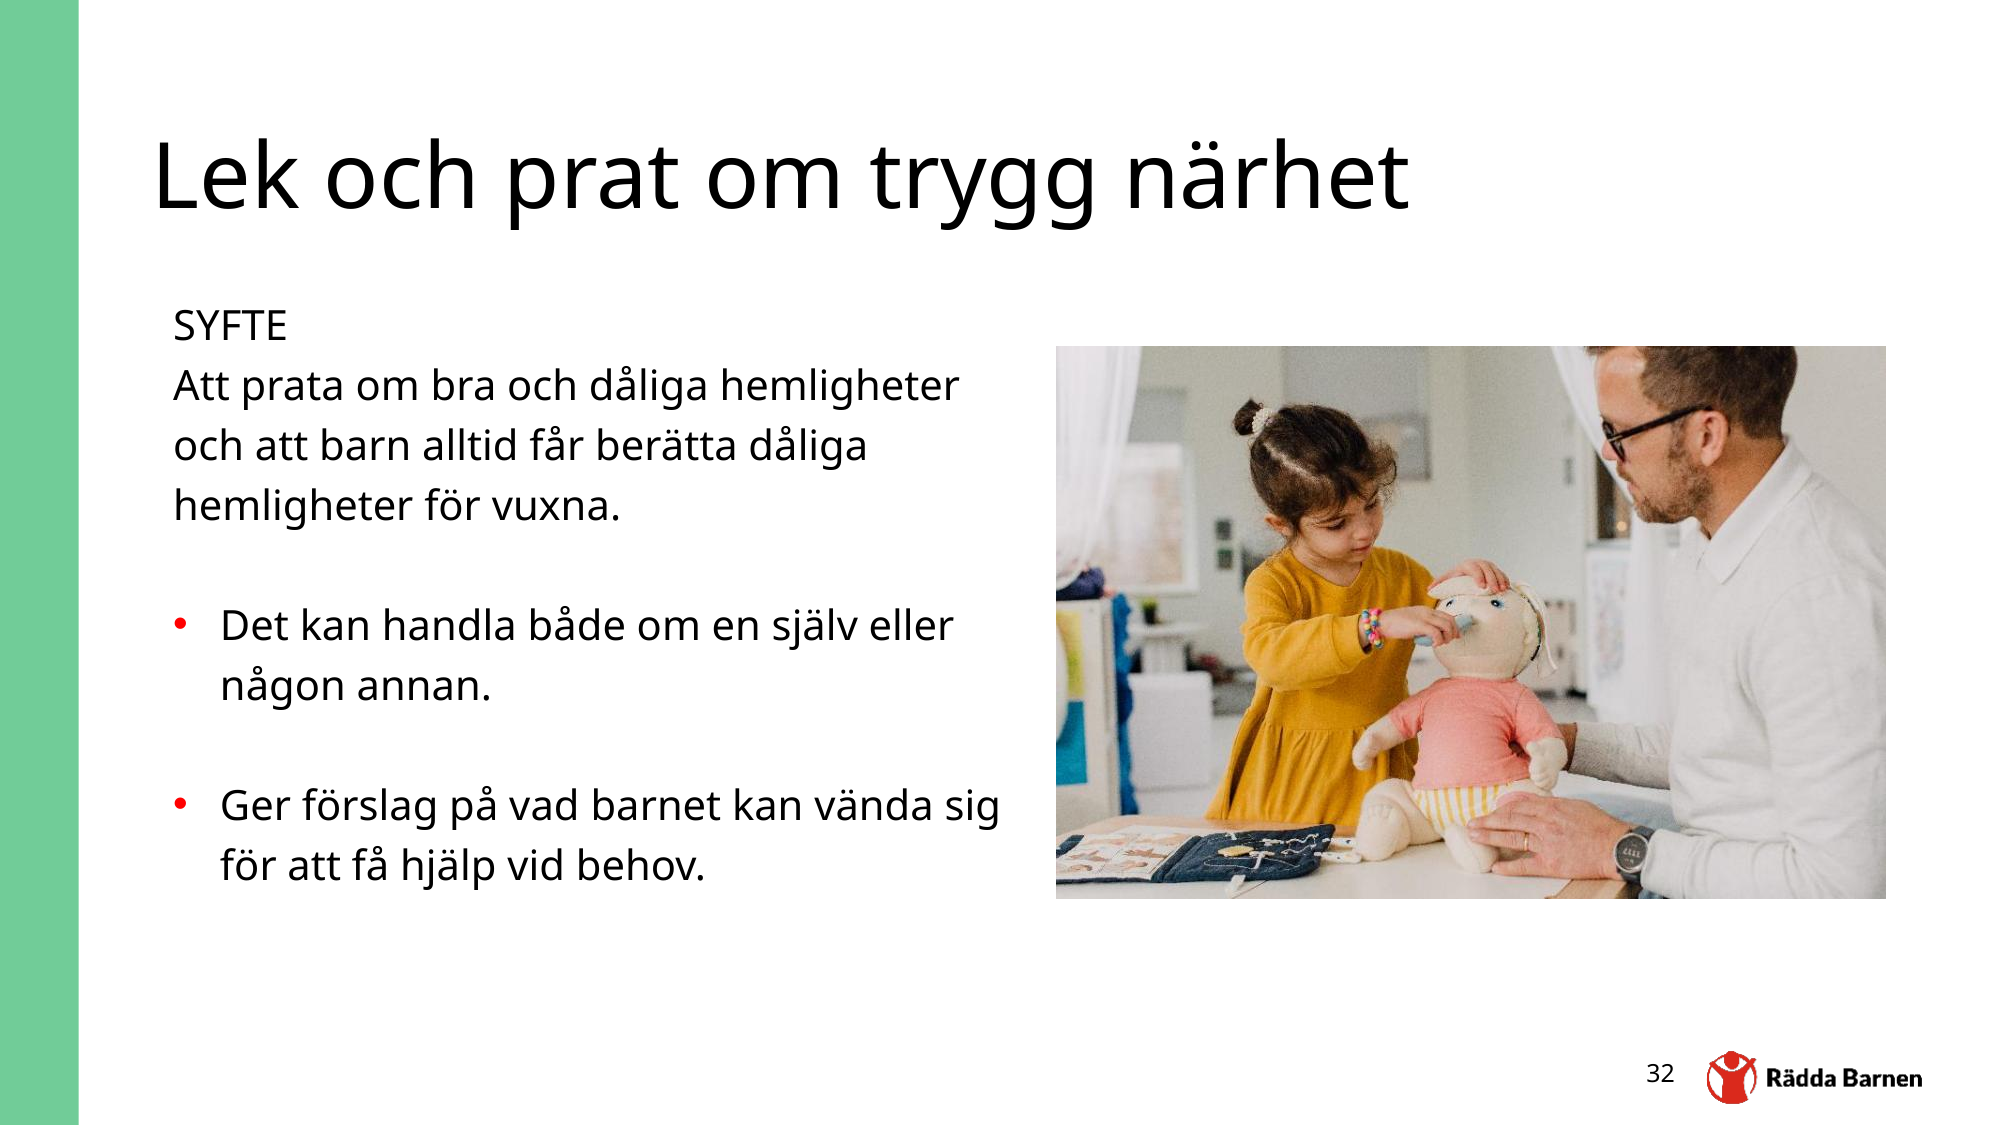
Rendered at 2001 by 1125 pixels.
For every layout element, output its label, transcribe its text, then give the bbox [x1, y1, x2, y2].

picture [1055, 346, 1886, 899]
slide_number 32 [1584, 1059, 1690, 1090]
picture [1697, 1041, 1933, 1114]
picture [1074, 741, 1078, 776]
list SYFTE Att prata om bra och dåliga hemligheter och att barn alltid får berätta dåliga hemligheter för vuxna. Det kan handla både om en själv eller någon annan. Ger förslag på vad barnet kan vända sig för att få hjälp vid behov. [158, 281, 1025, 1016]
title Lek och prat om trygg närhet [136, 104, 1700, 254]
